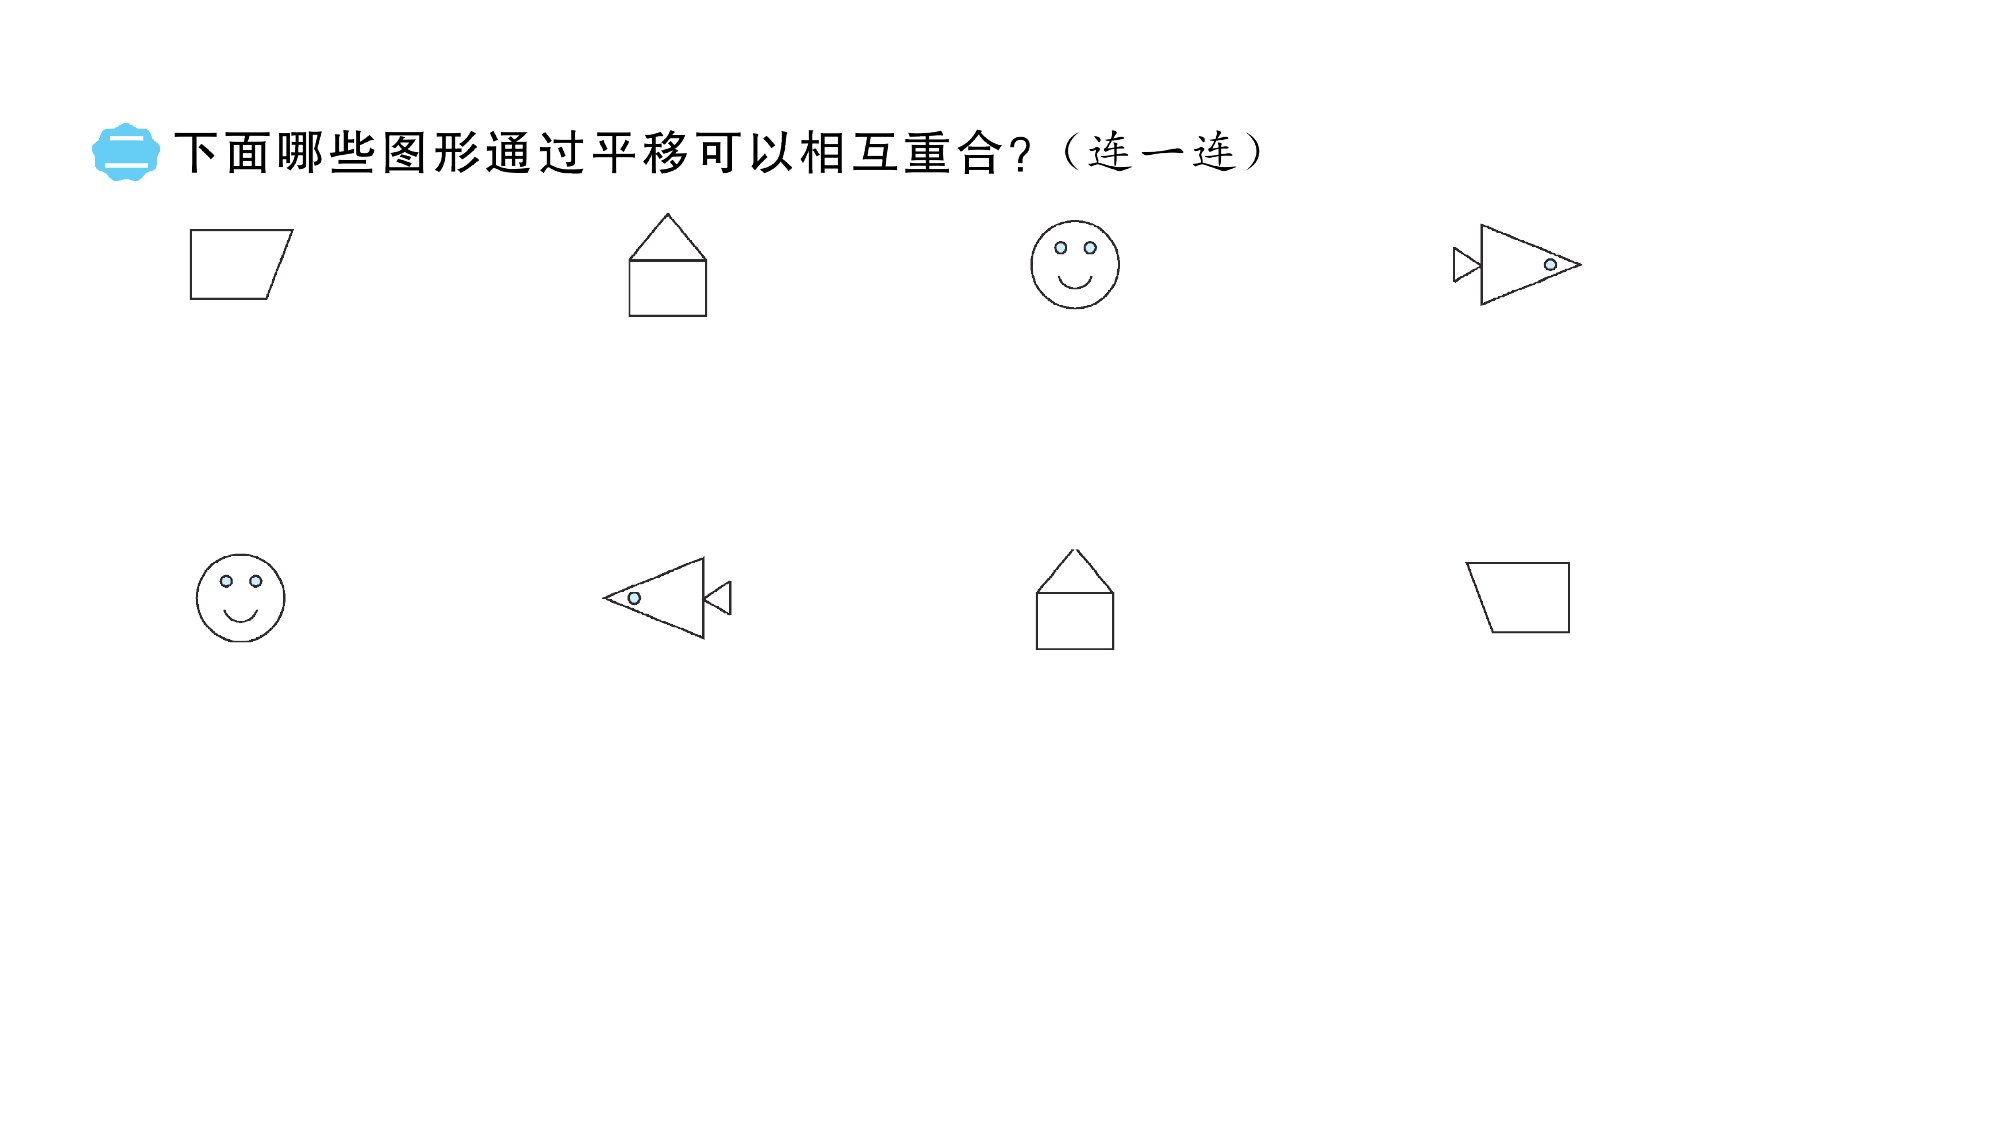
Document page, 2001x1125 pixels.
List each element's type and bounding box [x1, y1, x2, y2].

picture [88, 118, 1979, 667]
